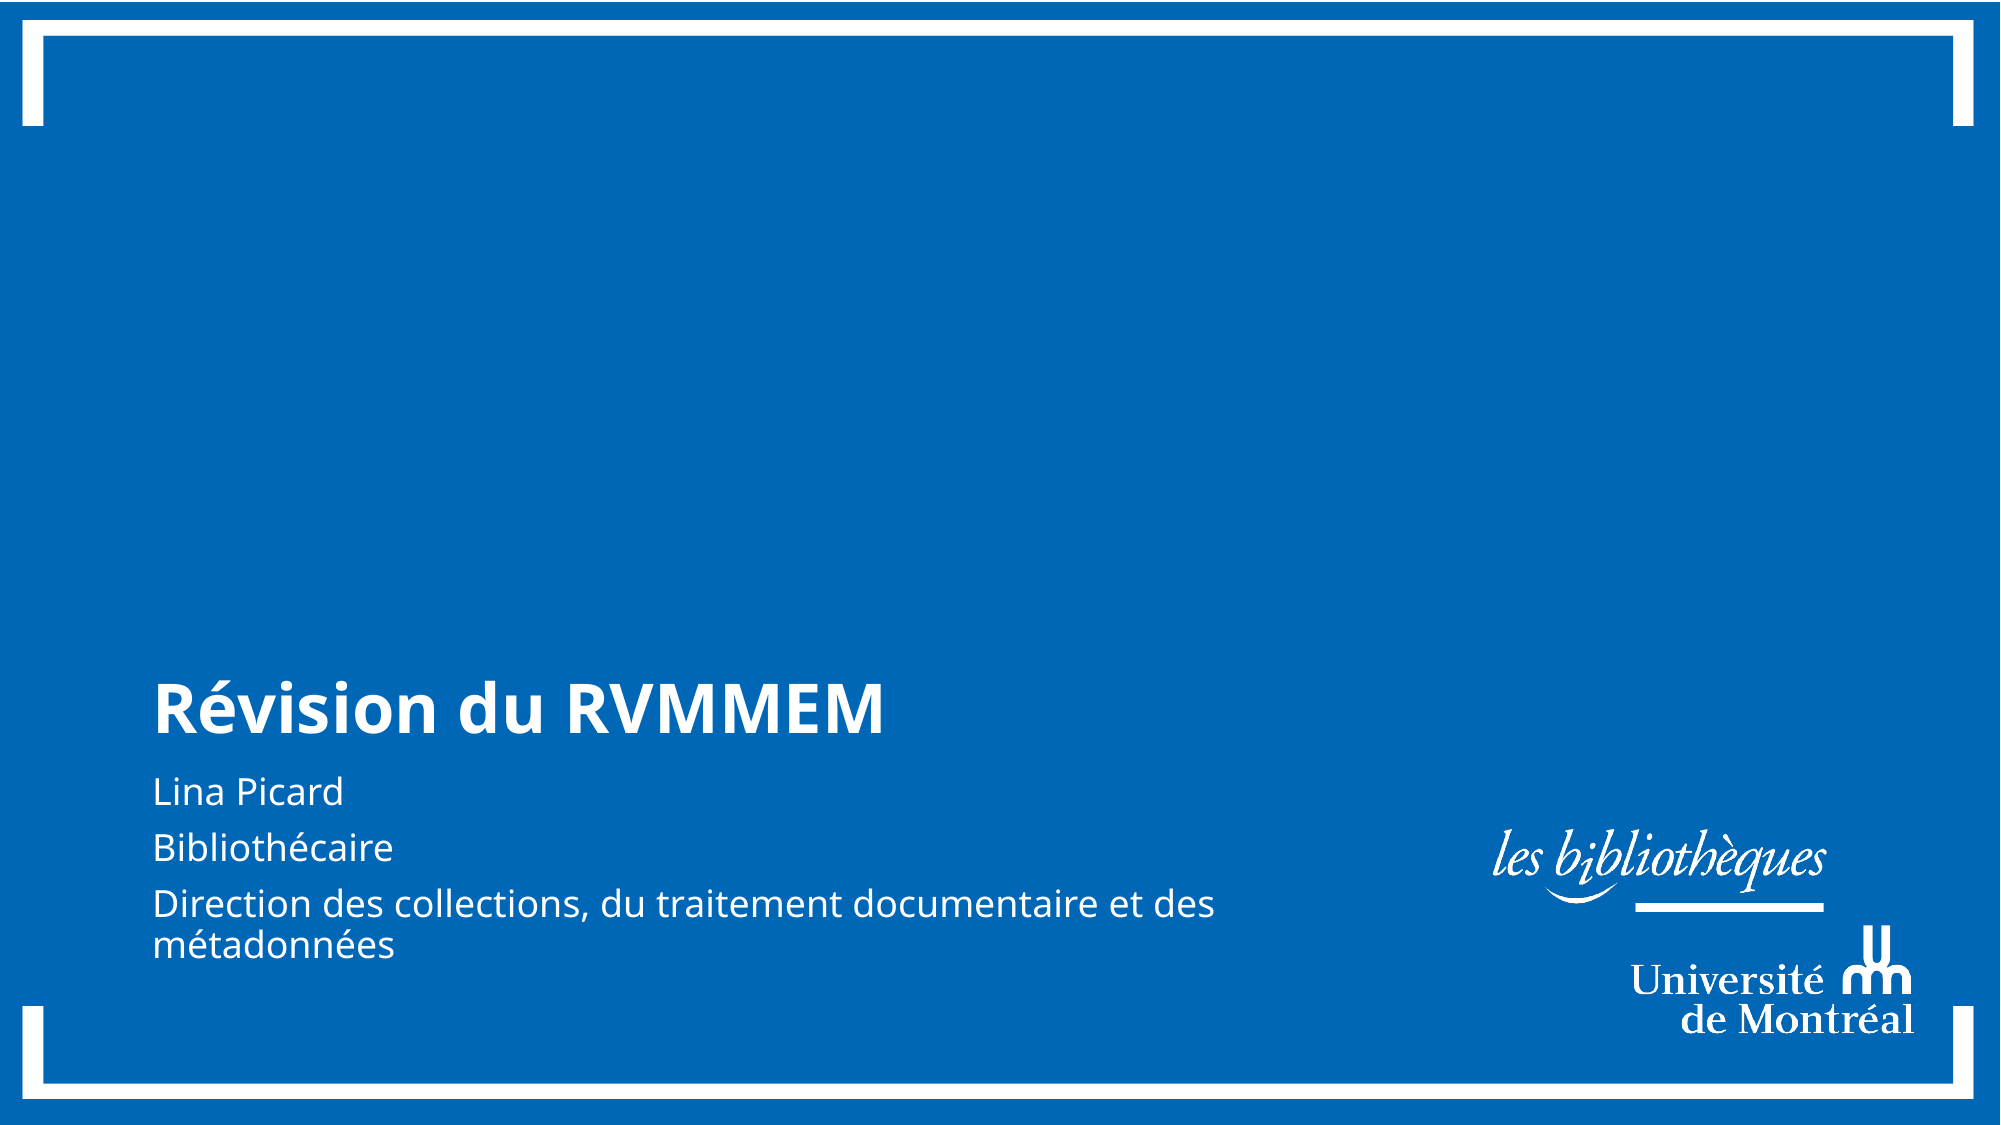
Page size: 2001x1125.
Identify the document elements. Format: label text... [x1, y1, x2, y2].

picture [0, 0, 2001, 1125]
list Lina Picard Bibliothécaire Direction des collections, du traitement documentaire et des métadonnées [137, 763, 1338, 974]
title Révision du RVMMEM [137, 490, 1863, 756]
